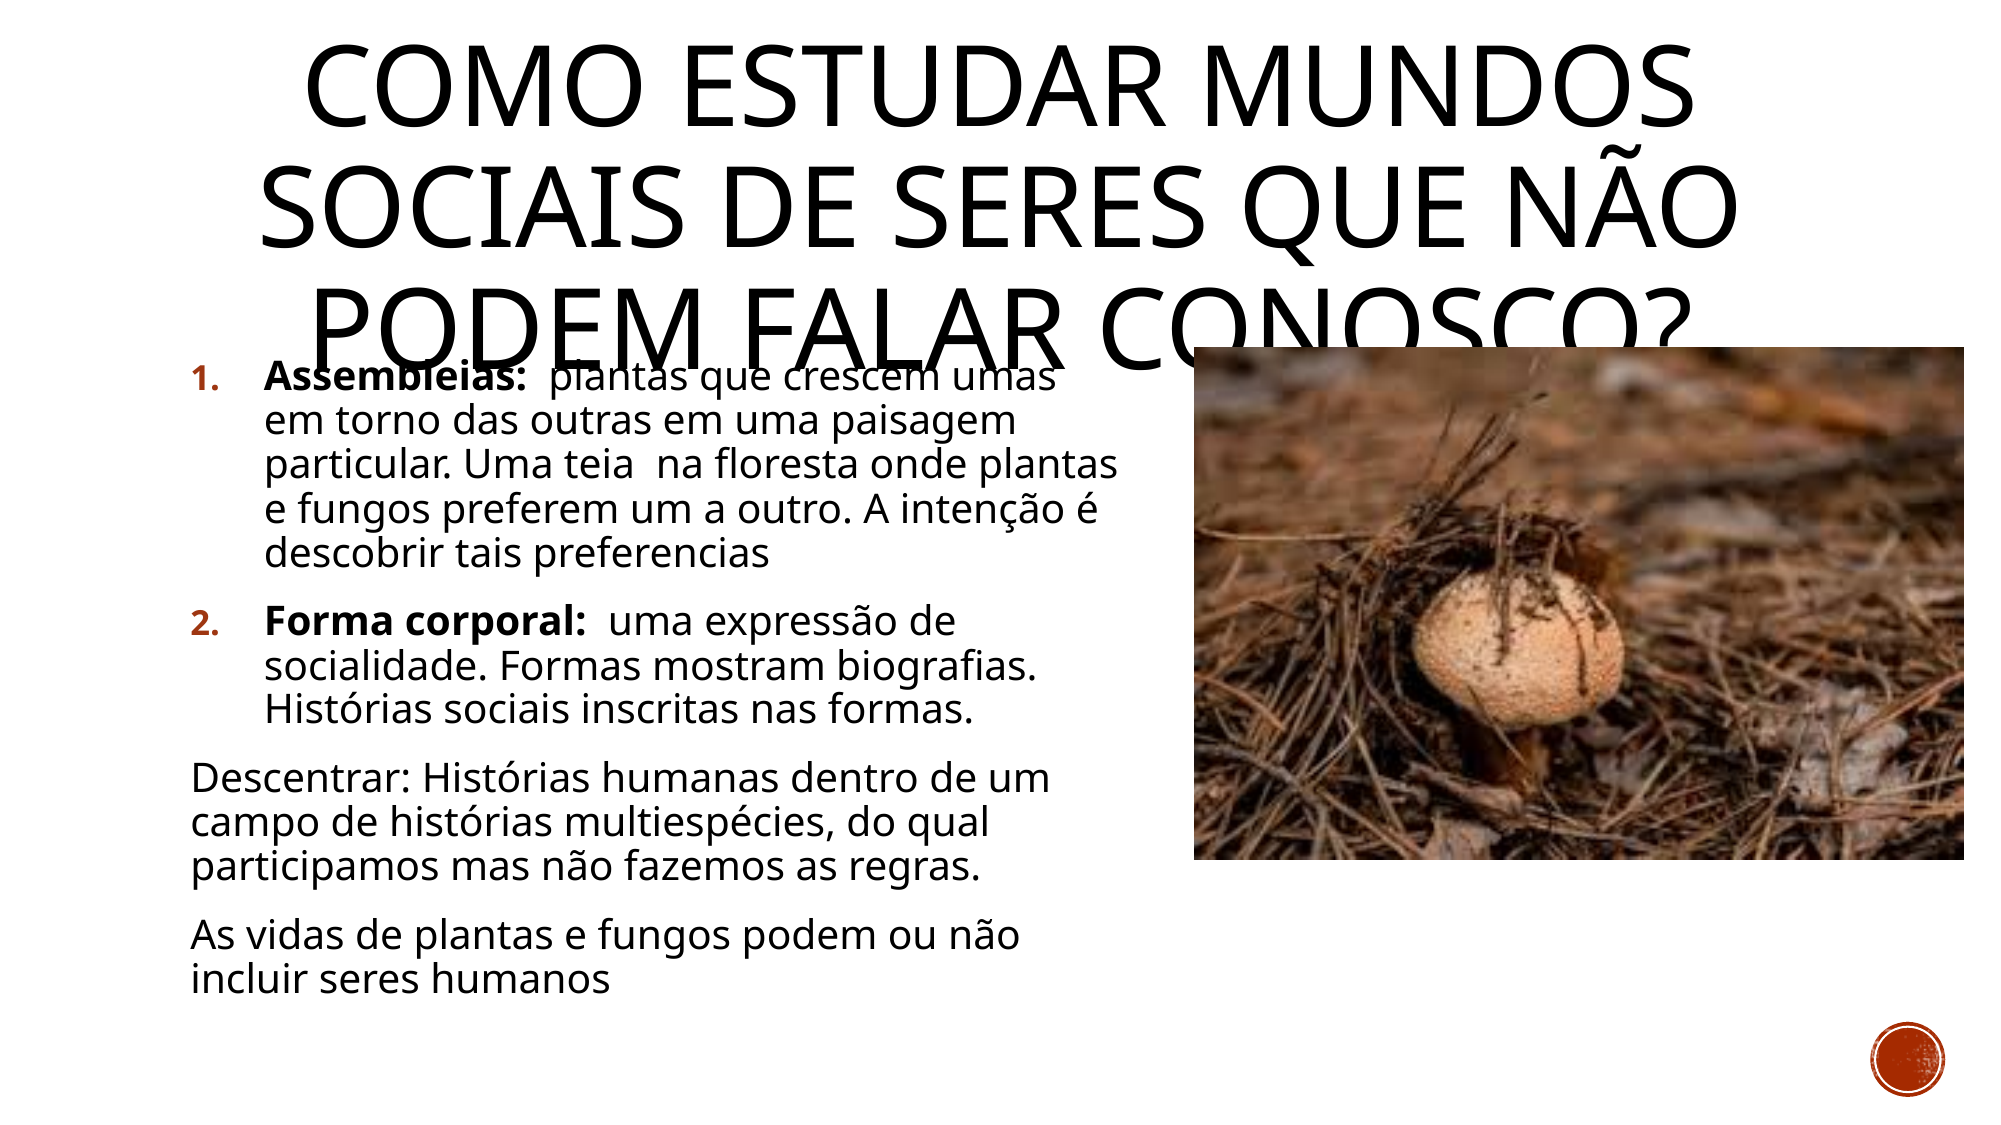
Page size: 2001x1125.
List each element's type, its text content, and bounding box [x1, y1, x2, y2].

picture [1194, 347, 1964, 860]
title COMO ESTUDAR MUNDOS SOCIAIS DE SERES QUE NÃO PODEM FALAR CONOSCO? [175, 79, 1826, 344]
list Assembleias: plantas que crescem umas em torno das outras em uma paisagem particular. Uma teia na floresta onde plantas e fungos preferem um a outro. A intenção é descobrir tais preferencias Forma corporal: uma expressão de socialidade. Formas mostram biografias. Histórias sociais inscritas nas formas. Descentrar: Histórias humanas dentro de um campo de histórias multiespécies, do qual participamos mas não fazemos as regras. As vidas de plantas e fungos podem ou não incluir seres humanos [175, 348, 1137, 1013]
